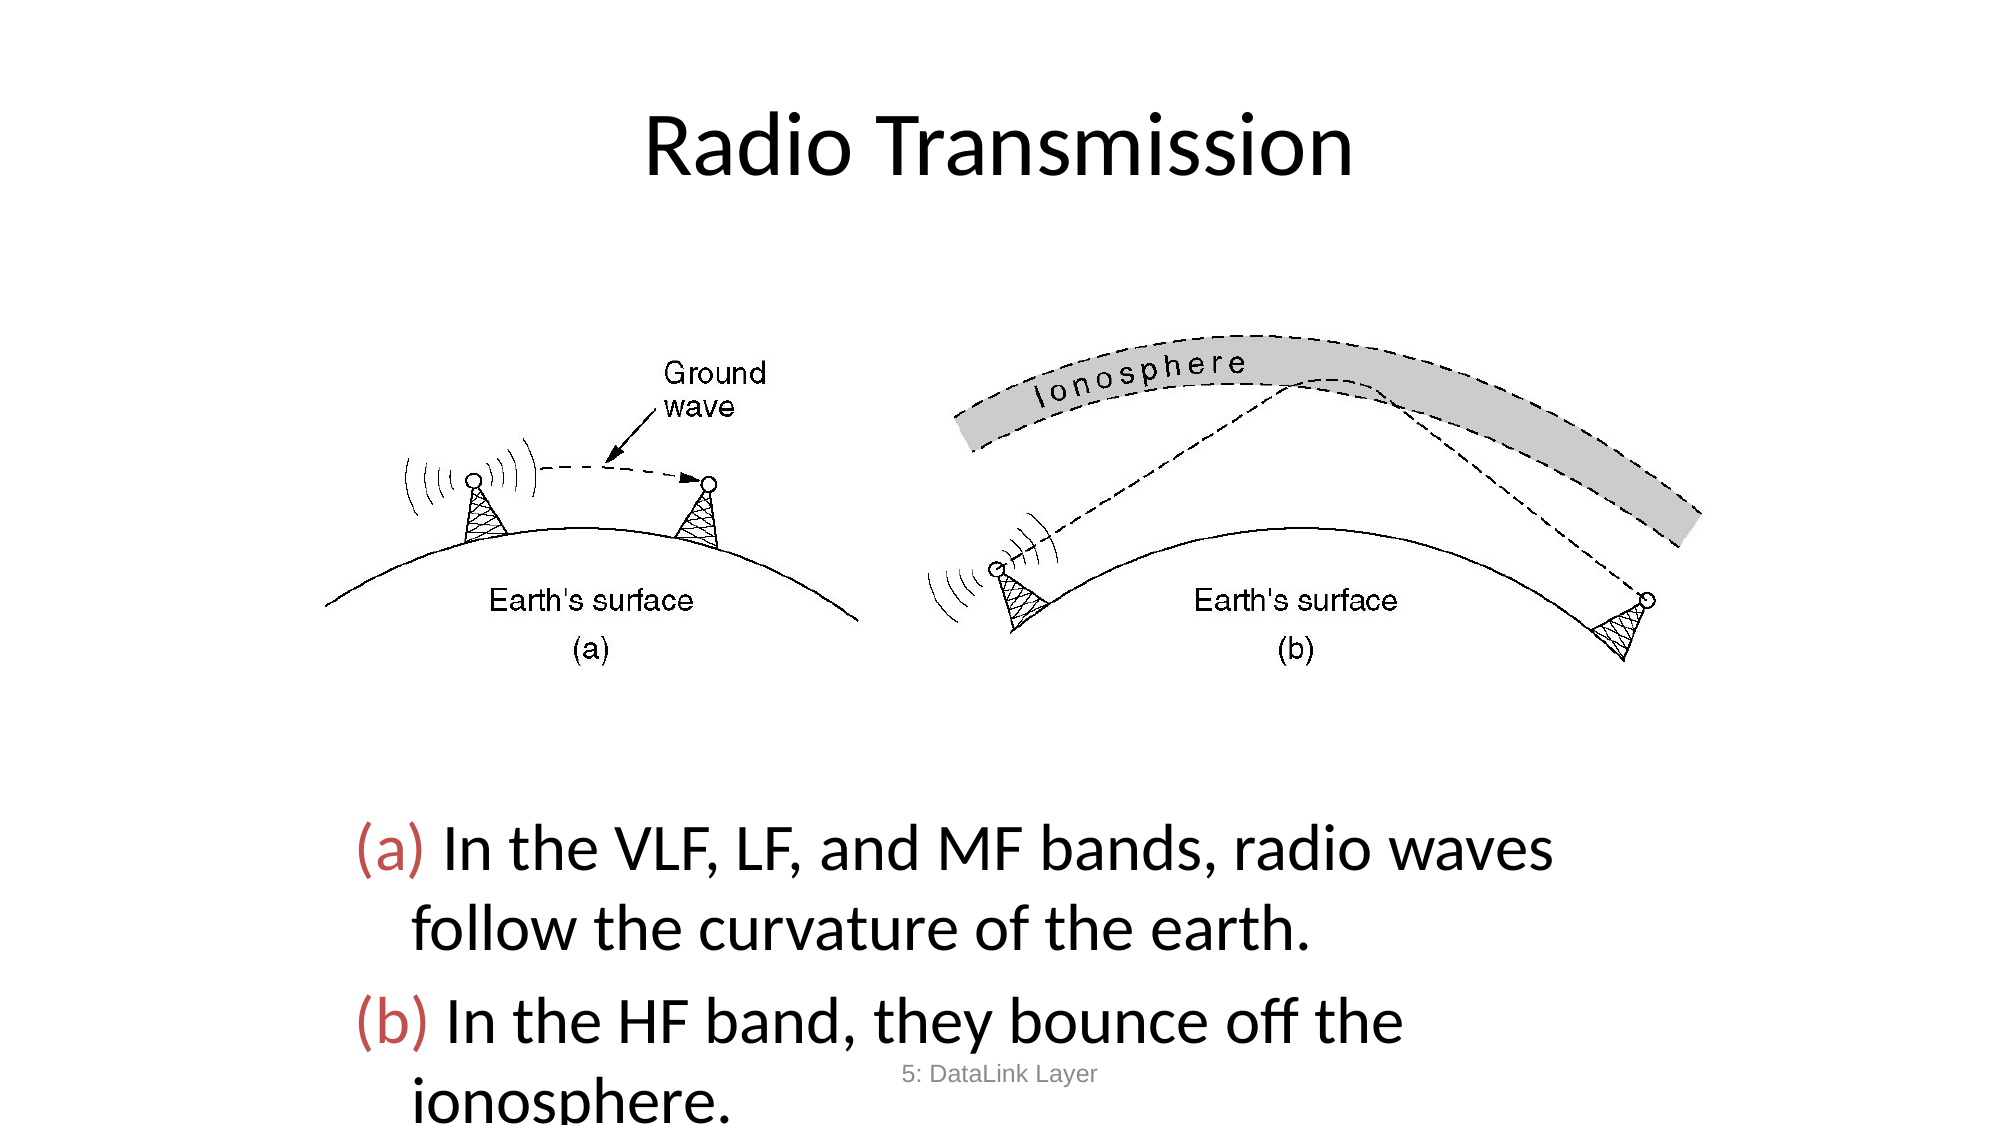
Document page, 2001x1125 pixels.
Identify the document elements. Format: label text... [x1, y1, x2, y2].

footer 5: DataLink Layer [683, 1042, 1317, 1103]
list (a) In the VLF, LF, and MF bands, radio waves follow the curvature of the earth. (b) In the HF band, they bounce off the ionosphere. [339, 795, 1657, 1004]
title Radio Transmission [99, 45, 1900, 233]
picture [325, 335, 1722, 667]
